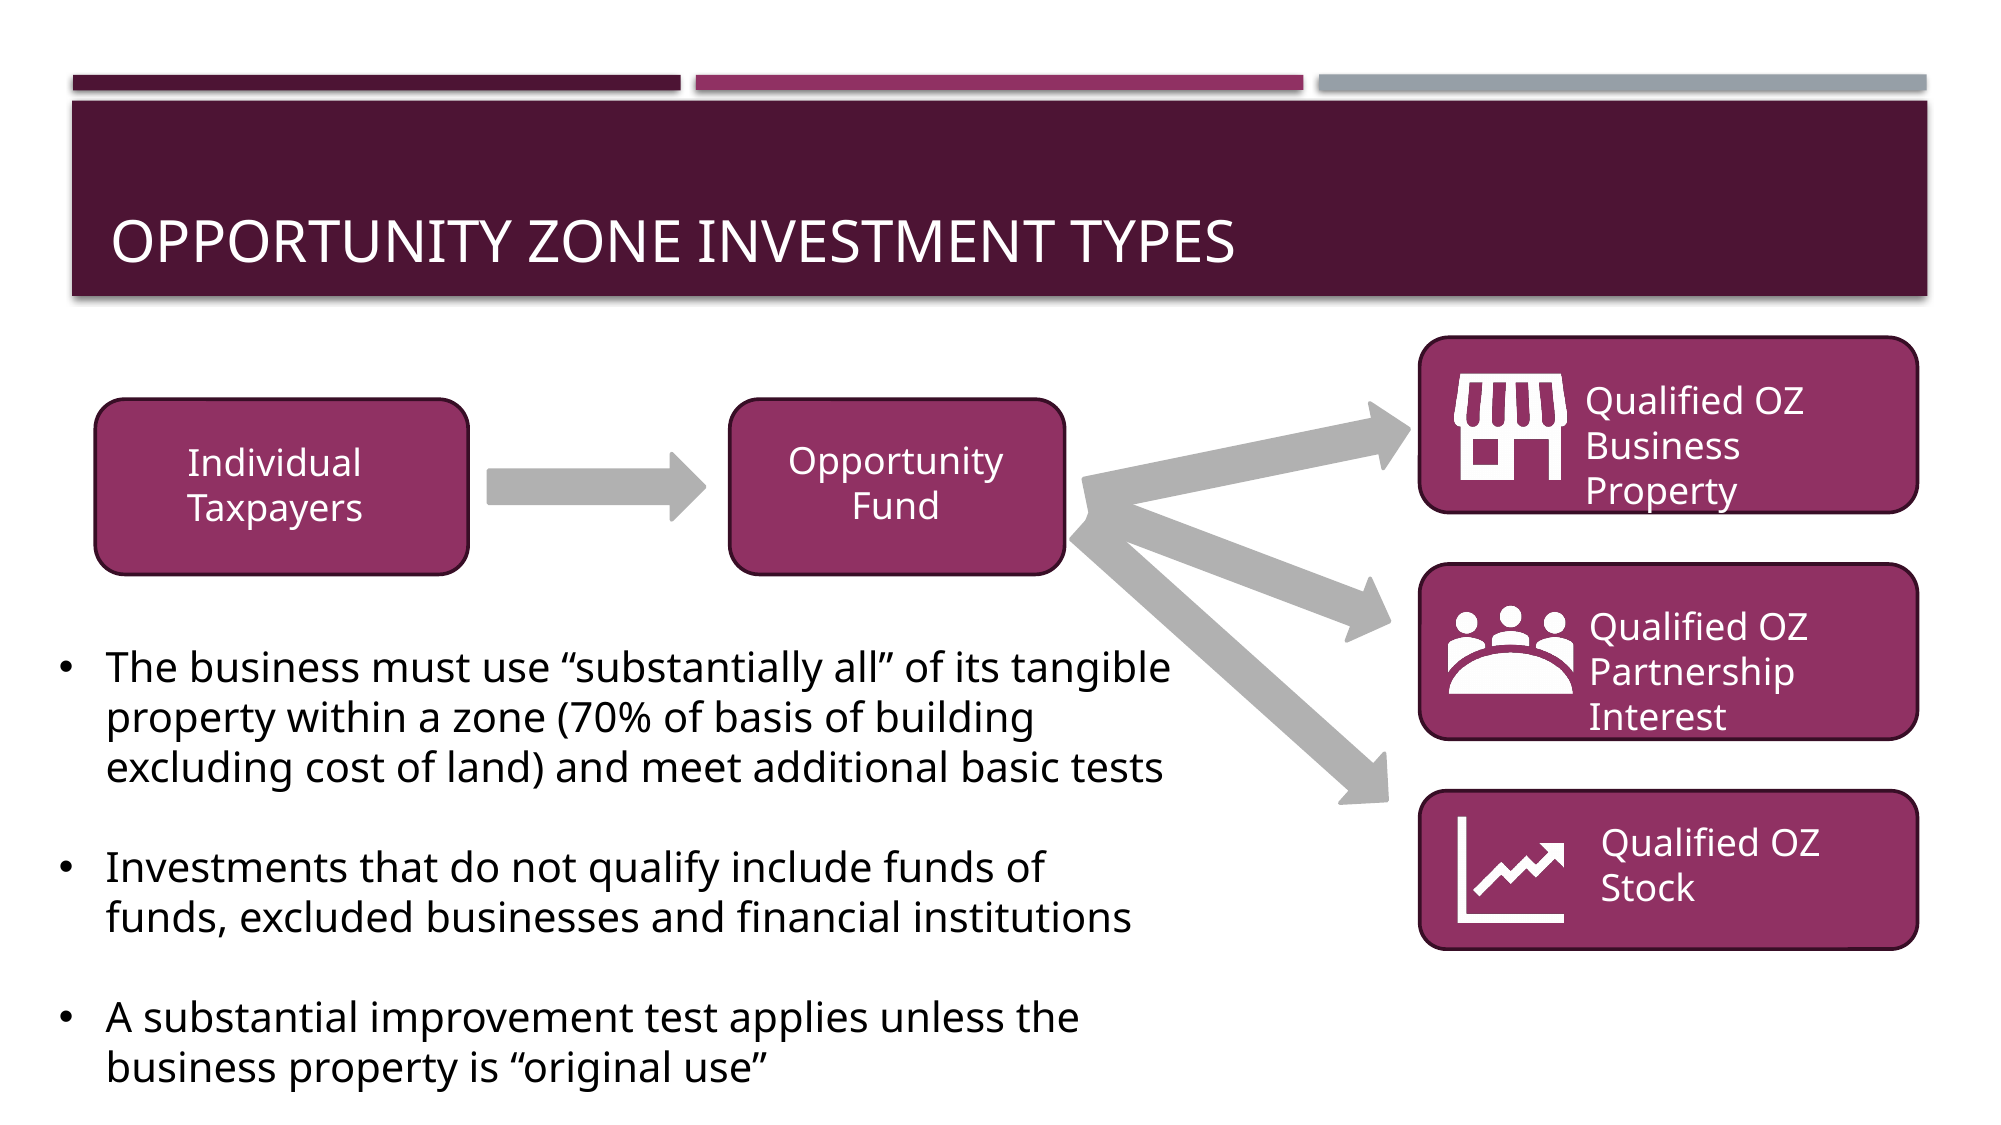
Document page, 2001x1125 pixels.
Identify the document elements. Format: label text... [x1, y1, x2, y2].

text_box Qualified OZ Partnership Interest [1574, 595, 1956, 746]
picture [1435, 793, 1587, 945]
title opportunity zone investment types [95, 115, 1905, 282]
text_box [1417, 562, 1920, 742]
text_box [1069, 512, 1389, 805]
text_box [1081, 401, 1411, 511]
text_box [1085, 491, 1392, 643]
text_box Individual Taxpayers [123, 431, 427, 537]
text_box [486, 451, 707, 522]
text_box [93, 397, 470, 577]
text_box The business must use “substantially all” of its tangible property within a zone (70% of basis of building excluding cost of land) and meet additional basic tests Investments that do not qualify include funds of funds, excluded businesses and financial institutions A substantial improvement test applies unless the business property is “original use” [43, 633, 1188, 1099]
text_box Opportunity Fund [760, 430, 1032, 535]
text_box Qualified OZ Business Property [1570, 369, 1899, 520]
text_box [727, 397, 1067, 577]
text_box [1417, 335, 1920, 515]
text_box [1417, 788, 1920, 951]
text_box Qualified OZ Stock [1591, 811, 1906, 916]
picture [1435, 350, 1587, 502]
picture [1435, 573, 1587, 725]
